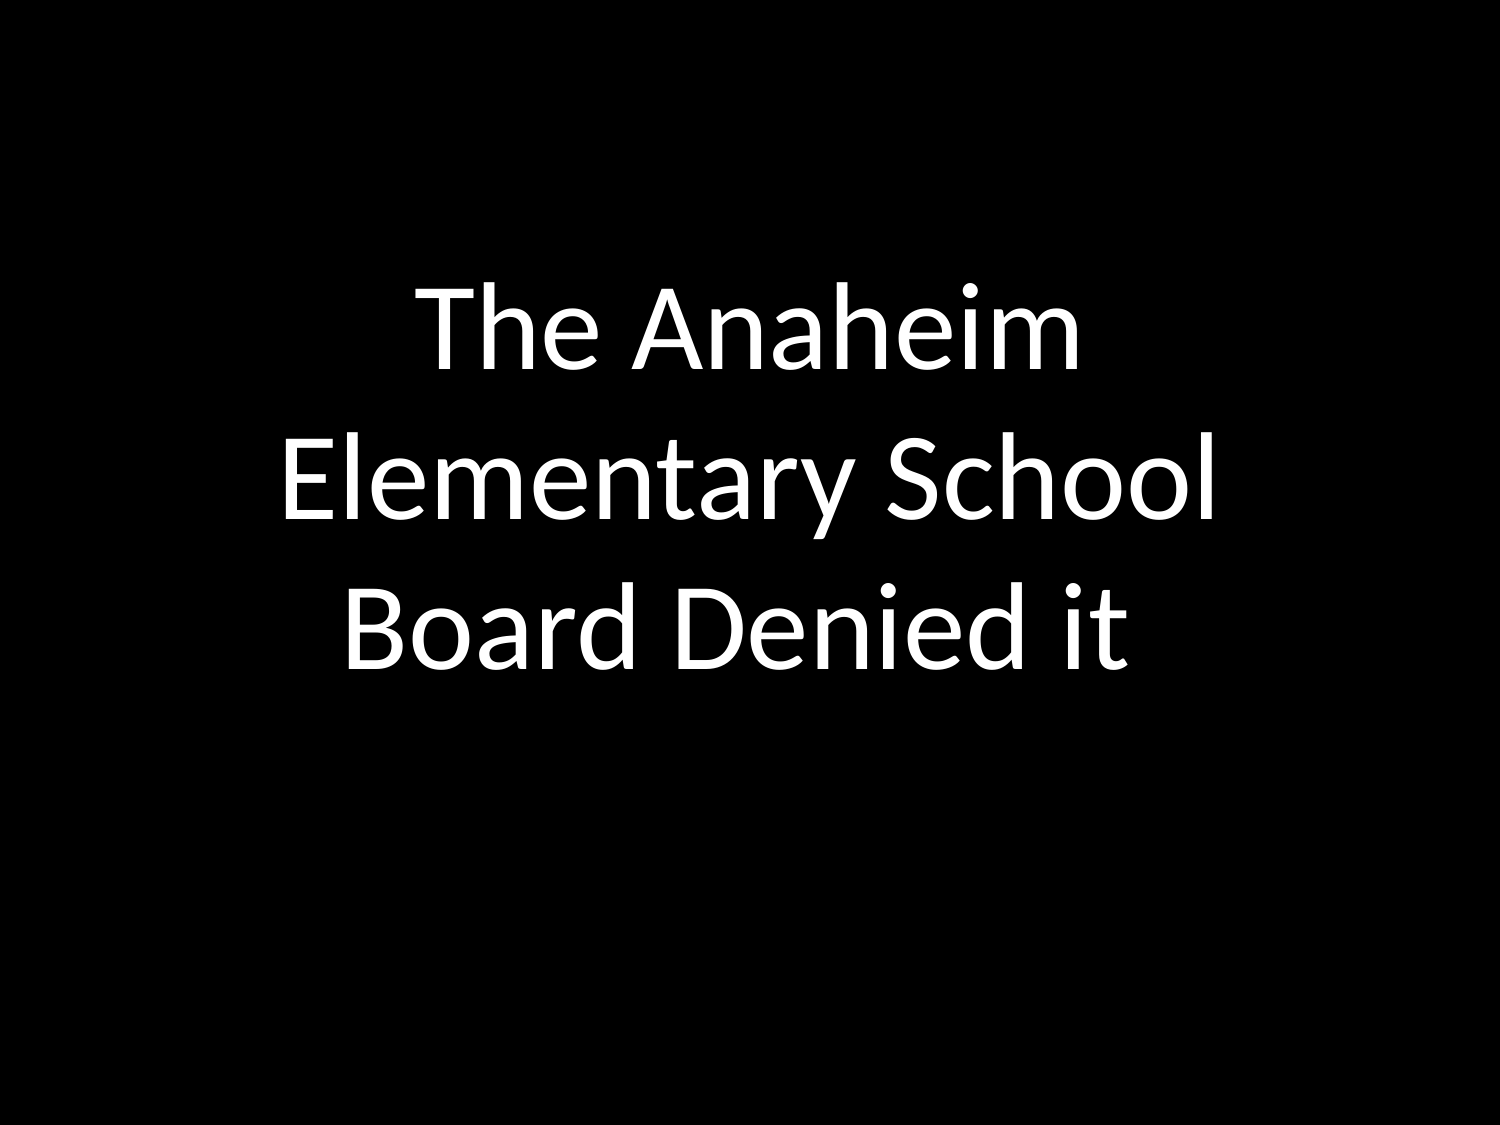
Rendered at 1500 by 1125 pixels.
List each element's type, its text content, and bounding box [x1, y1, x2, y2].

title The Anaheim Elementary School Board Denied it [112, 349, 1388, 591]
